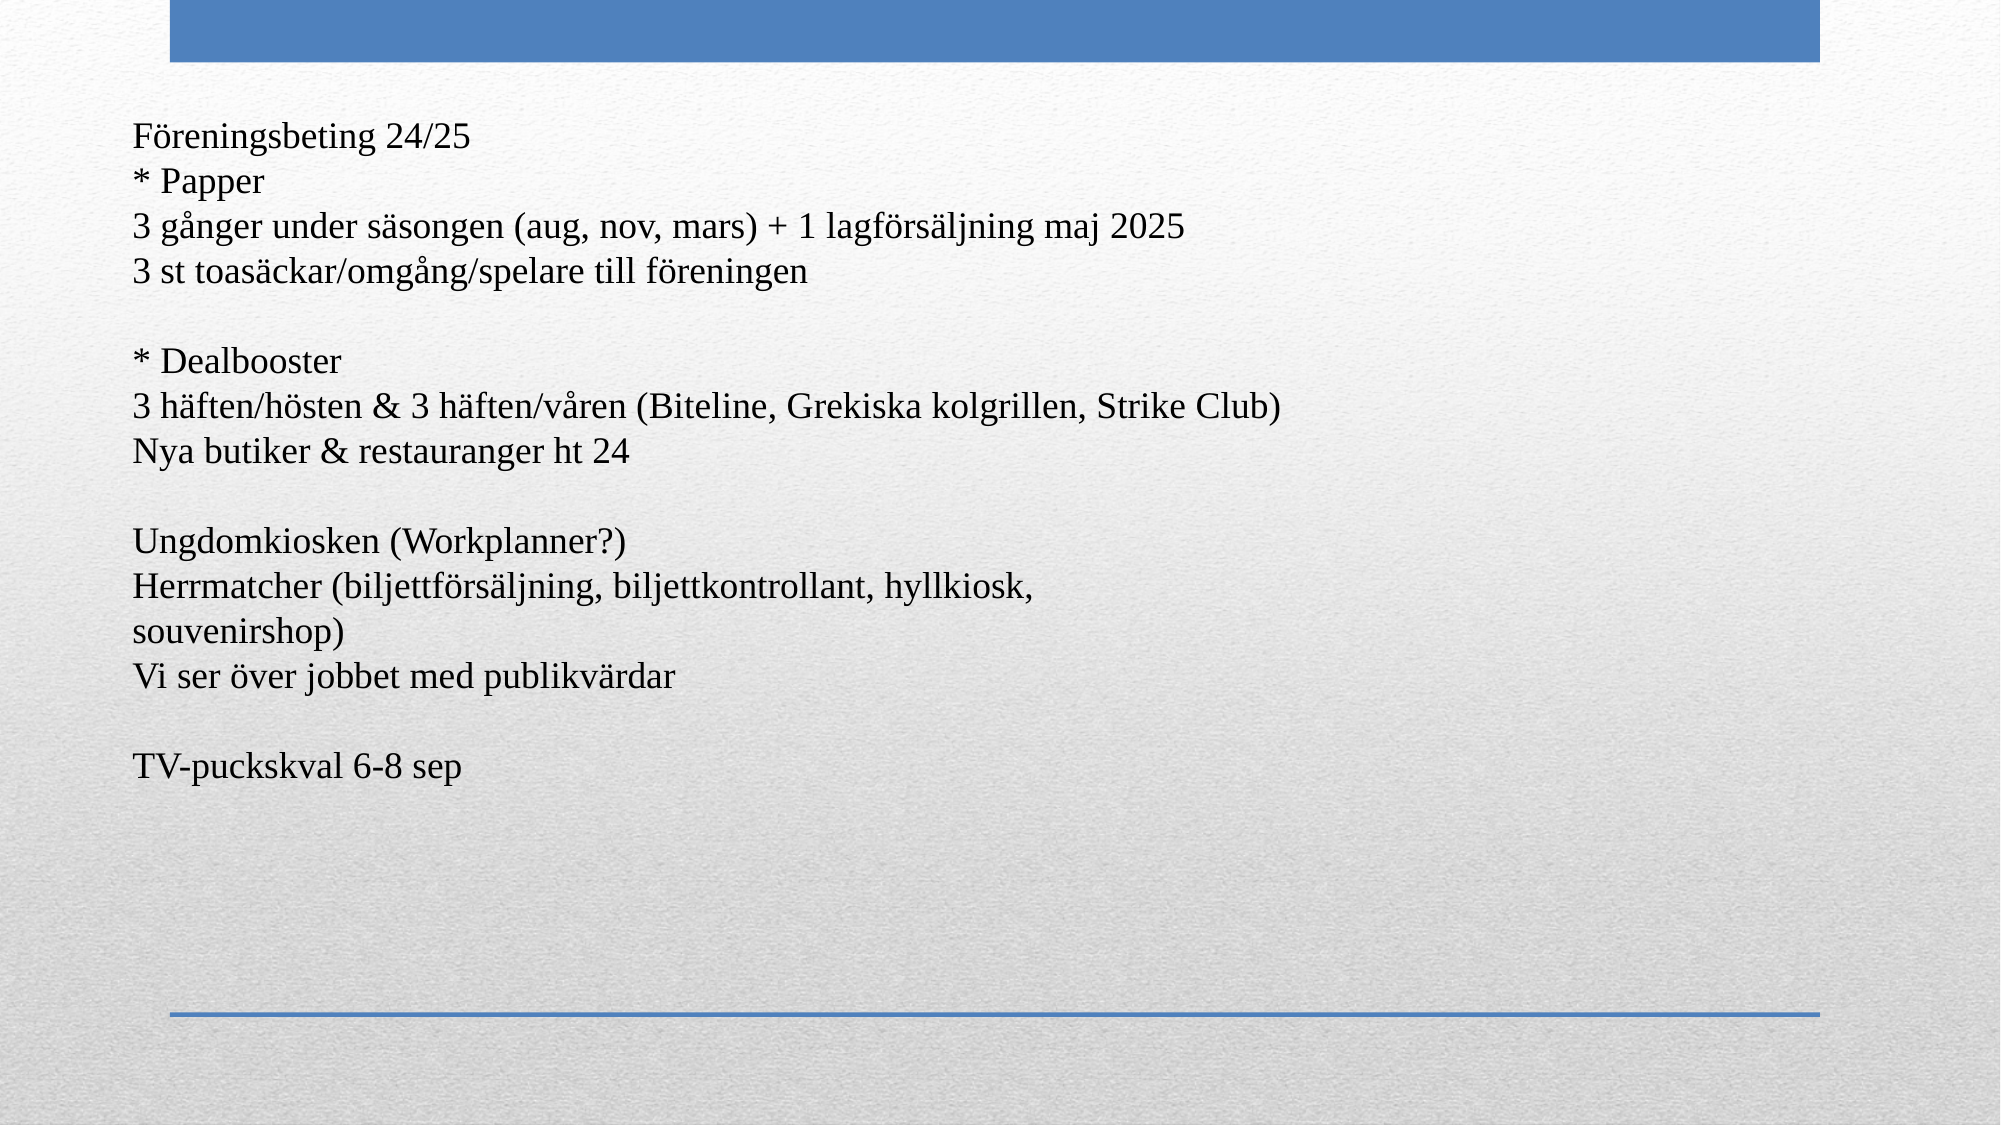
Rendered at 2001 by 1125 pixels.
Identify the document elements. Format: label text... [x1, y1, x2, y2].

text_box Föreningsbeting 24/25 * Papper 3 gånger under säsongen (aug, nov, mars) + 1 lagförsäljning maj 2025 3 st toasäckar/omgång/spelare till föreningen * Dealbooster 3 häften/hösten & 3 häften/våren (Biteline, Grekiska kolgrillen, Strike Club) Nya butiker & restauranger ht 24 Ungdomkiosken (Workplanner?) Herrmatcher (biljettförsäljning, biljettkontrollant, hyllkiosk, souvenirshop) Vi ser över jobbet med publikvärdar TV-puckskval 6-8 sep [117, 103, 1299, 1099]
